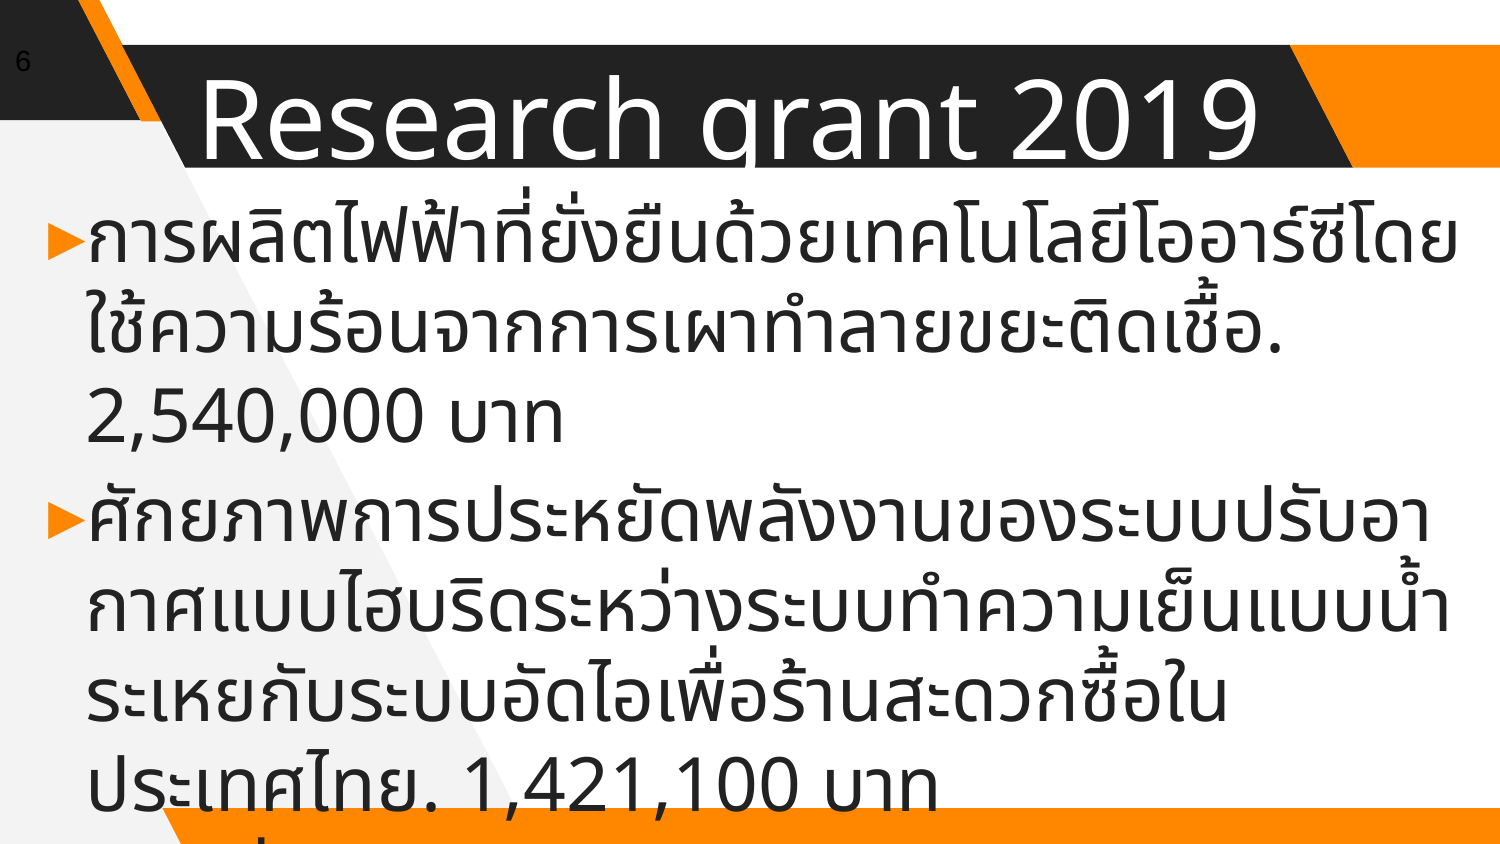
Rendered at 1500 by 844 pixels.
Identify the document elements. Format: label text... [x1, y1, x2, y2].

list การผลิตไฟฟ้าที่ยั่งยืนด้วยเทคโนโลยีโออาร์ซีโดยใช้ความร้อนจากการเผาทำลายขยะติดเชื้อ. 2,540,000 บาท ศักยภาพการประหยัดพลังงานของระบบปรับอากาศแบบไฮบริดระหว่างระบบทำความเย็นแบบน้ำระเหยกับระบบอัดไอเพื่อร้านสะดวกซื้อในประเทศไทย. 1,421,100 บาท การเพิ่มประสิทธิภาพโรงไฟฟ้าวัฏจักรคาลินาโดยใช้กลยุทธ์การควบคุมที่เหมาะที่สุดเพื่อผลิตไฟฟ้าจากความร้อนทิ้งอุณหภูมิต่ำ. 1,500,000 บาท [0, 172, 1500, 804]
slide_number 6 [0, 0, 98, 121]
title Research grant 2019 [181, 54, 1285, 172]
